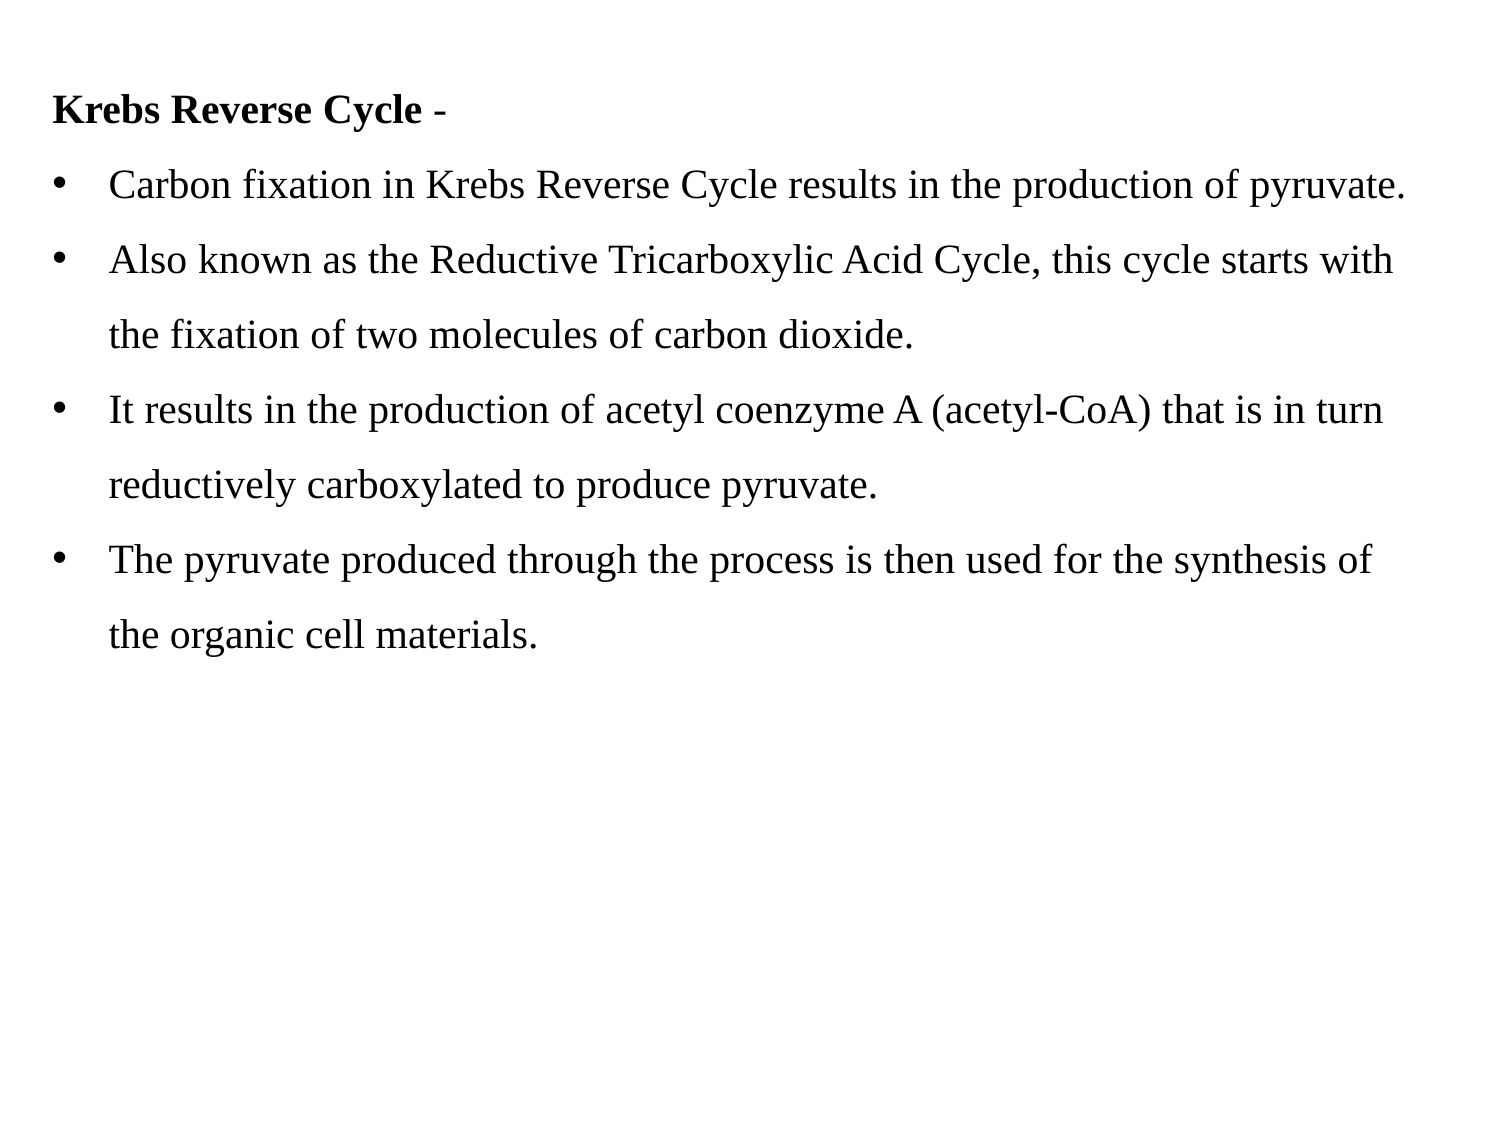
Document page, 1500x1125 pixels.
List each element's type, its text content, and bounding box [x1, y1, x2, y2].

text_box Krebs Reverse Cycle - Carbon fixation in Krebs Reverse Cycle results in the production of pyruvate. Also known as the Reductive Tricarboxylic Acid Cycle, this cycle starts with the fixation of two molecules of carbon dioxide. It results in the production of acetyl coenzyme A (acetyl-CoA) that is in turn reductively carboxylated to produce pyruvate. The pyruvate produced through the process is then used for the synthesis of the organic cell materials. [37, 49, 1450, 665]
